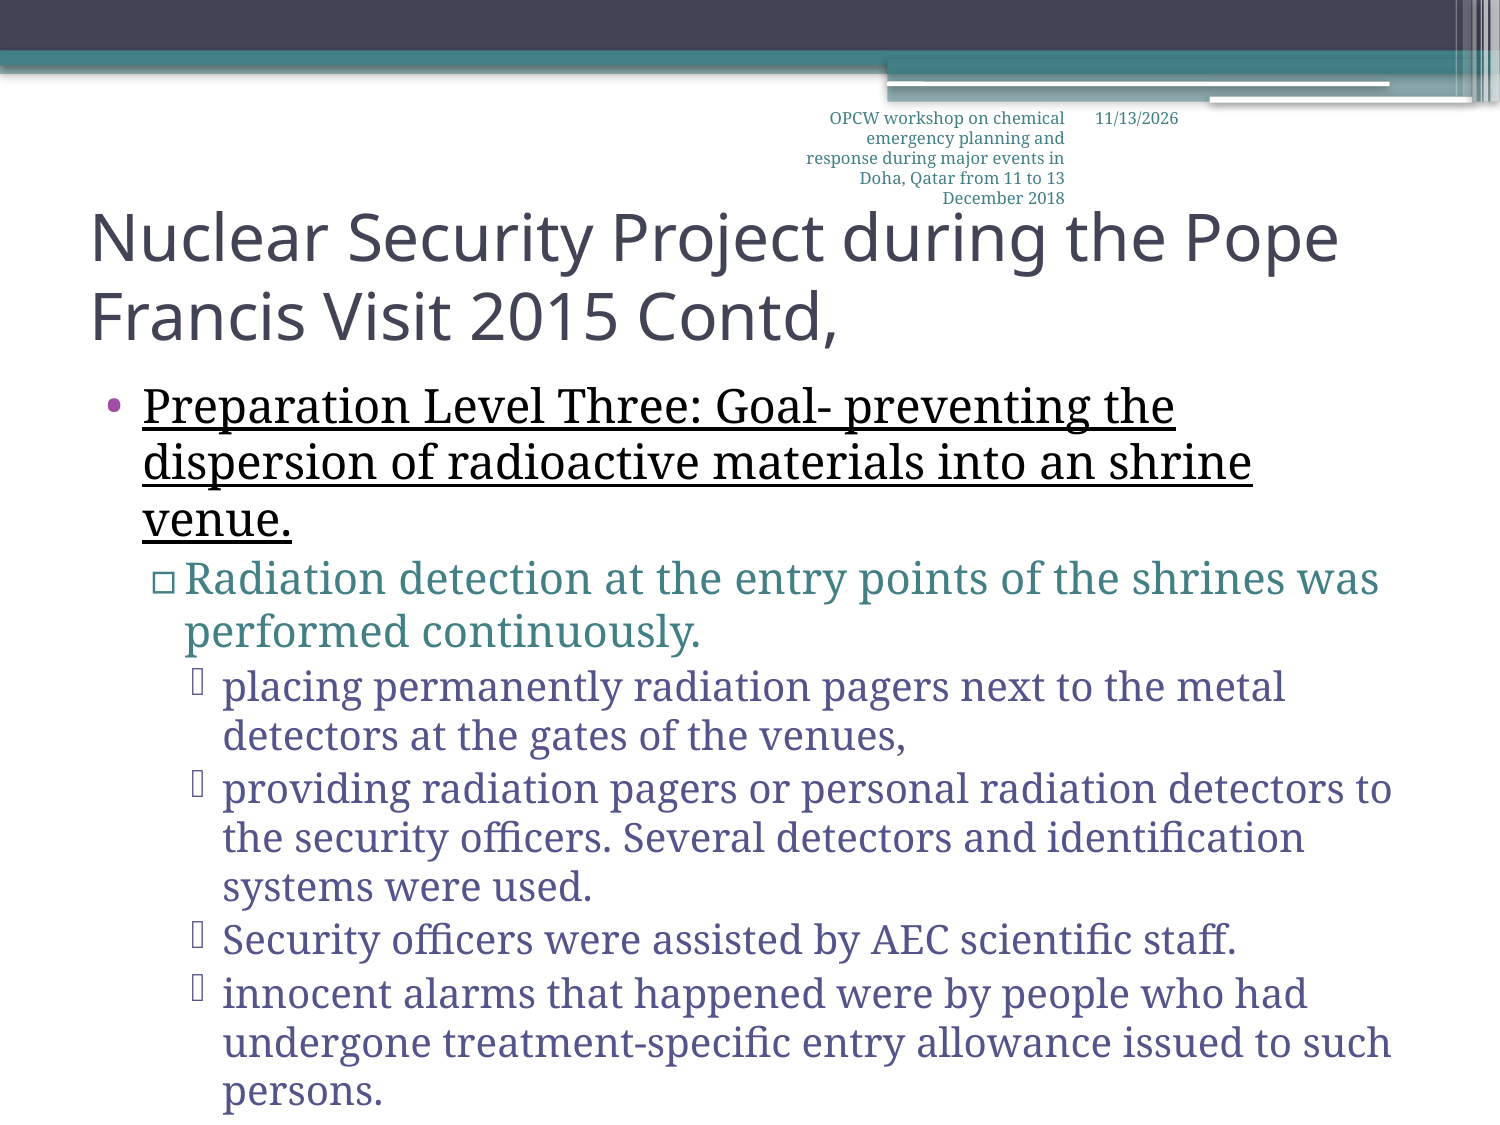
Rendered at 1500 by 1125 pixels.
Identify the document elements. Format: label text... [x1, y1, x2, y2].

title Nuclear Security Project during the Pope Francis Visit 2015 Contd, [75, 187, 1425, 363]
footer OPCW workshop on chemical emergency planning and response during major events in Doha, Qatar from 11 to 13 December 2018 [787, 100, 1080, 176]
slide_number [1080, 100, 1238, 176]
list Preparation Level Three: Goal- preventing the dispersion of radioactive materials into an shrine venue. Radiation detection at the entry points of the shrines was performed continuously. placing permanently radiation pagers next to the metal detectors at the gates of the venues, providing radiation pagers or personal radiation detectors to the security officers. Several detectors and identification systems were used. Security officers were assisted by AEC scientific staff. innocent alarms that happened were by people who had undergone treatment-specific entry allowance issued to such persons. [75, 368, 1425, 1125]
